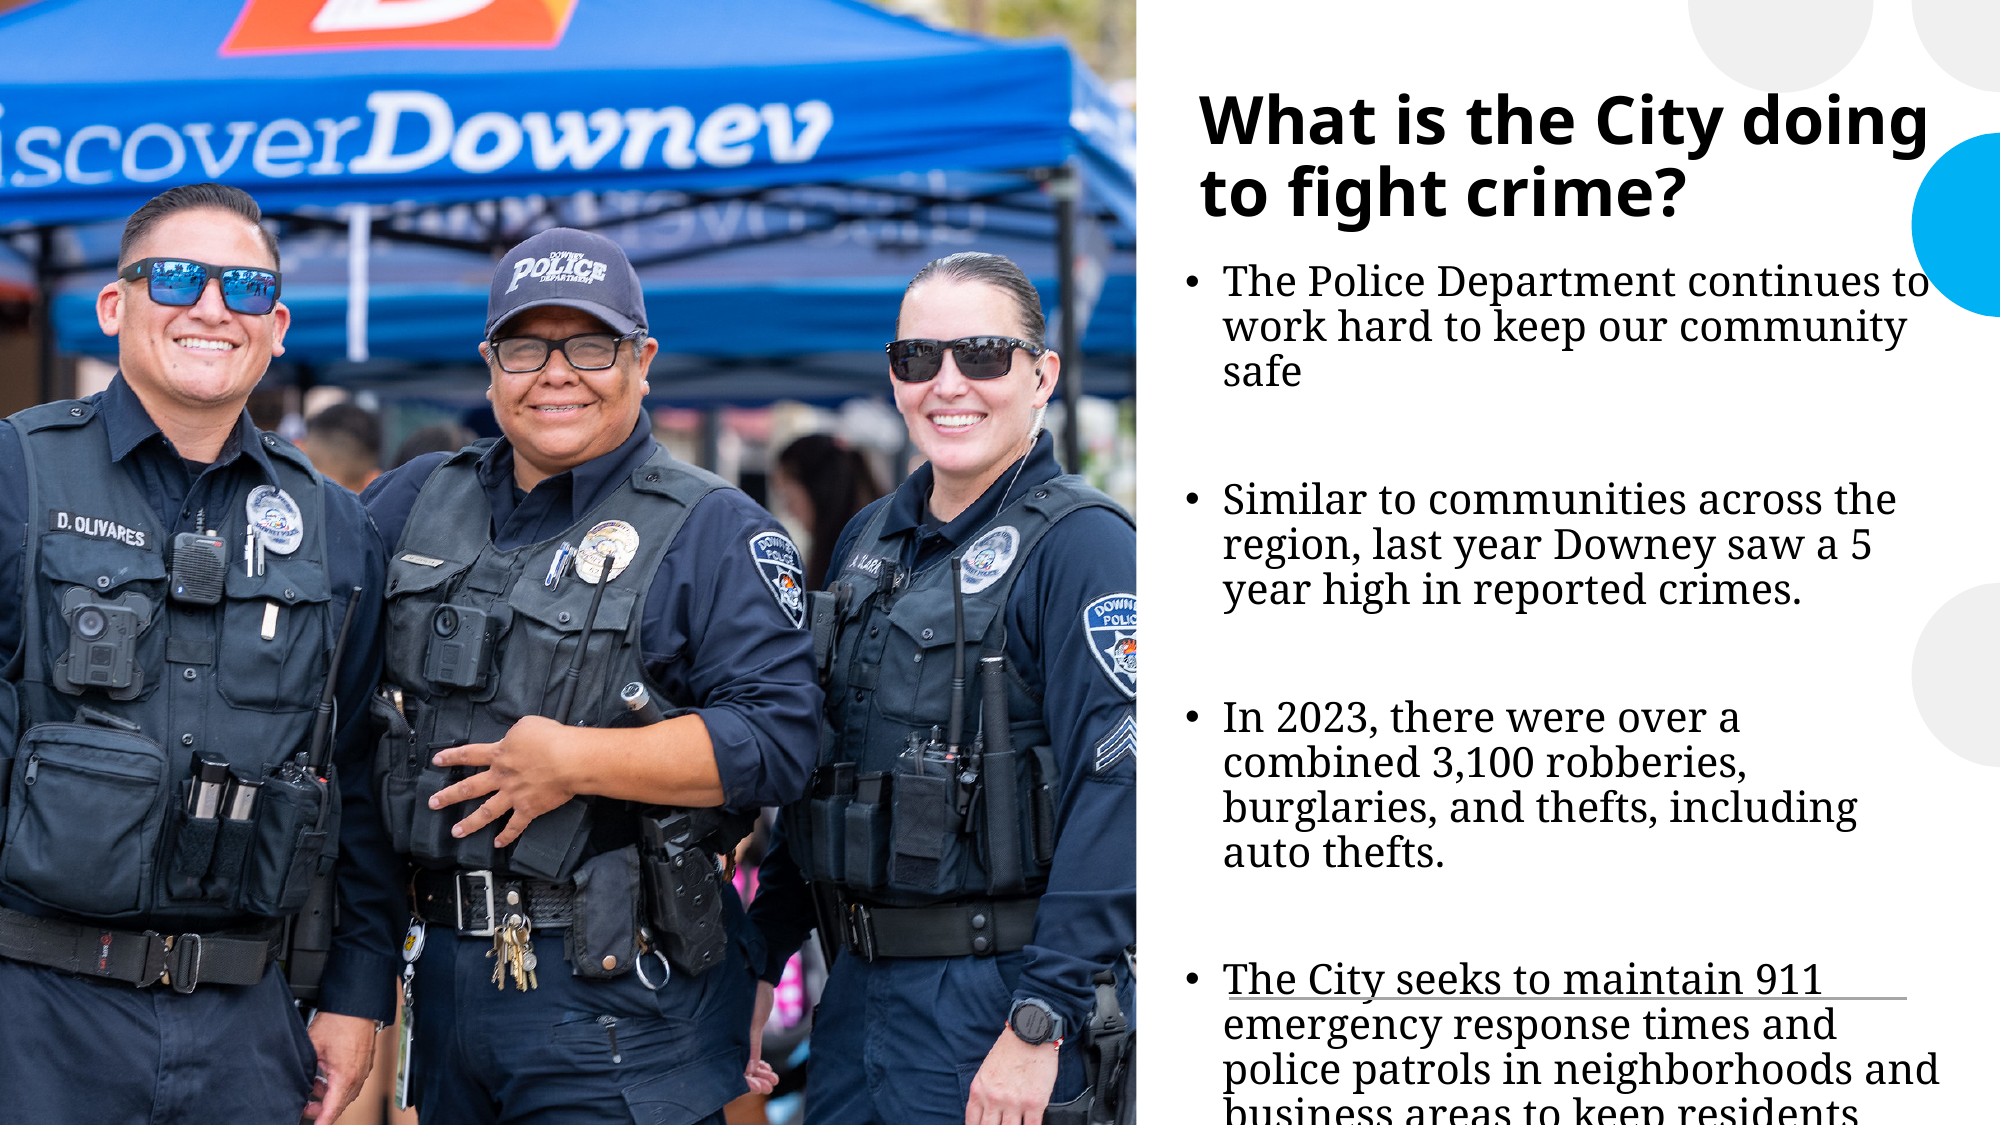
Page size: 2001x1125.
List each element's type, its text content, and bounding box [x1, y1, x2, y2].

list The Police Department continues to work hard to keep our community safe Similar to communities across the region, last year Downey saw a 5 year high in reported crimes. In 2023, there were over a combined 3,100 robberies, burglaries, and thefts, including auto thefts. The City seeks to maintain 911 emergency response times and police patrols in neighborhoods and business areas to keep residents and their properties safe. [1170, 253, 1961, 845]
text_box [1137, 0, 2000, 1125]
title What is the City doing to fight crime? [1184, 79, 1687, 253]
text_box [1687, 0, 2000, 768]
picture [0, 0, 1137, 1125]
